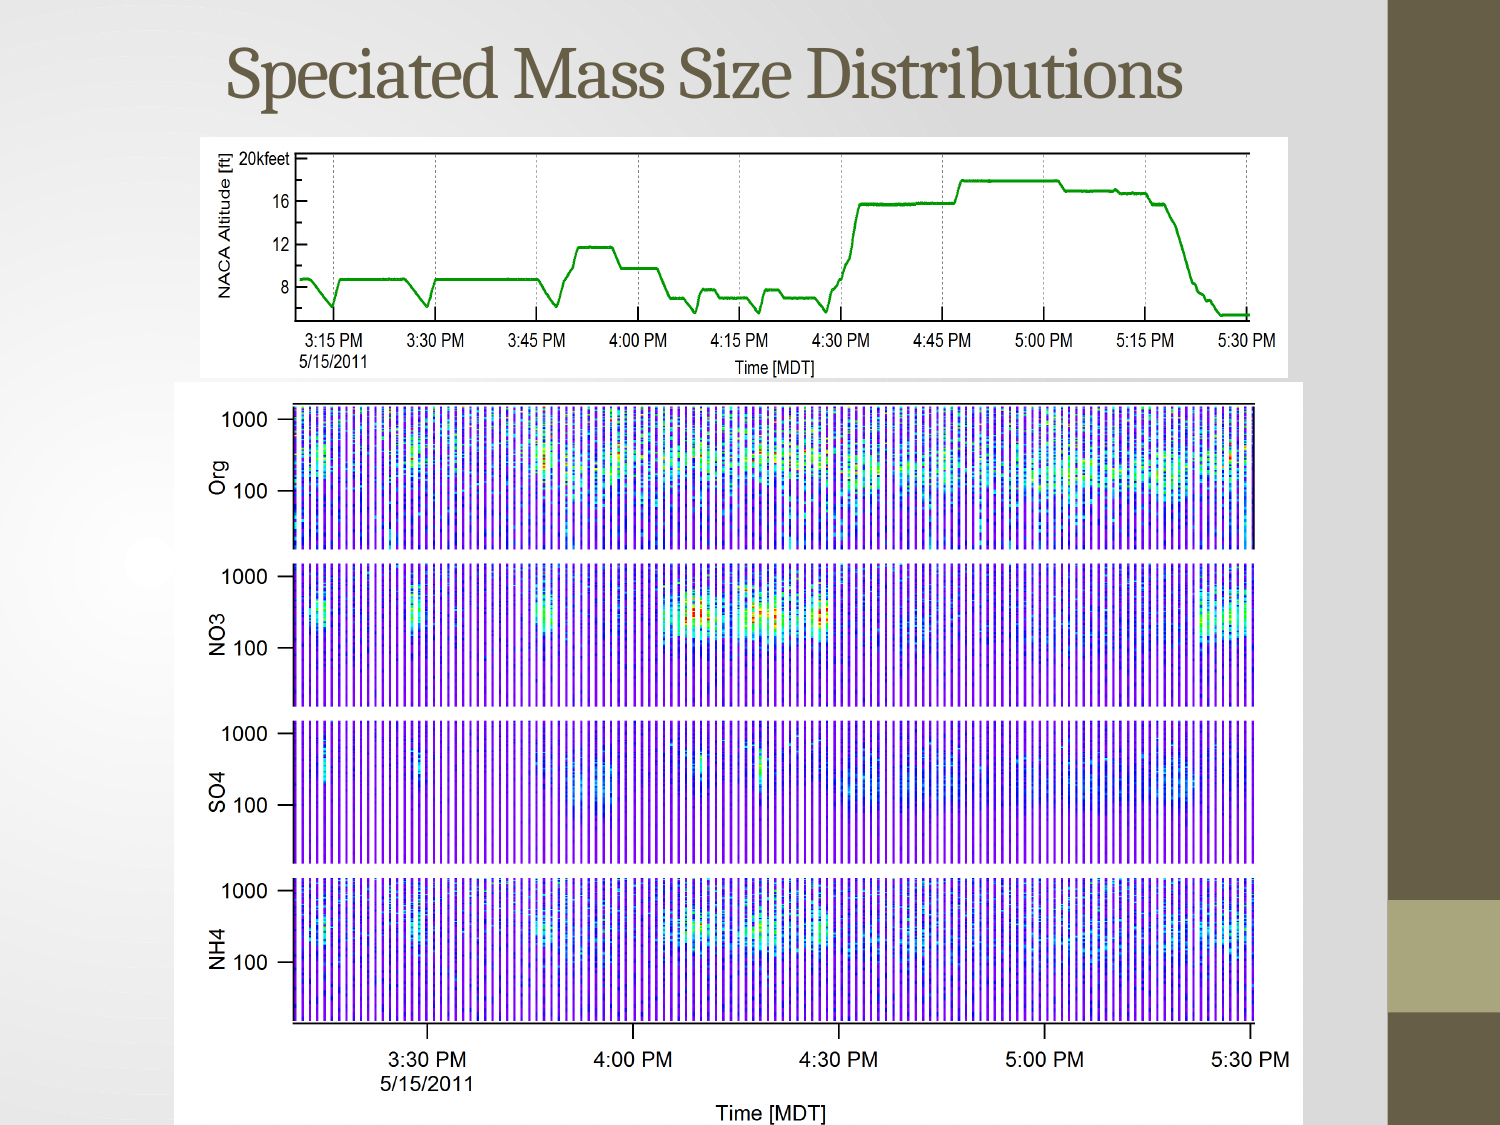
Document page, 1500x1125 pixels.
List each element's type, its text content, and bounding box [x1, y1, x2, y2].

title Speciated Mass Size Distributions [212, 0, 1275, 129]
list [174, 381, 1303, 1125]
picture [199, 136, 1288, 378]
